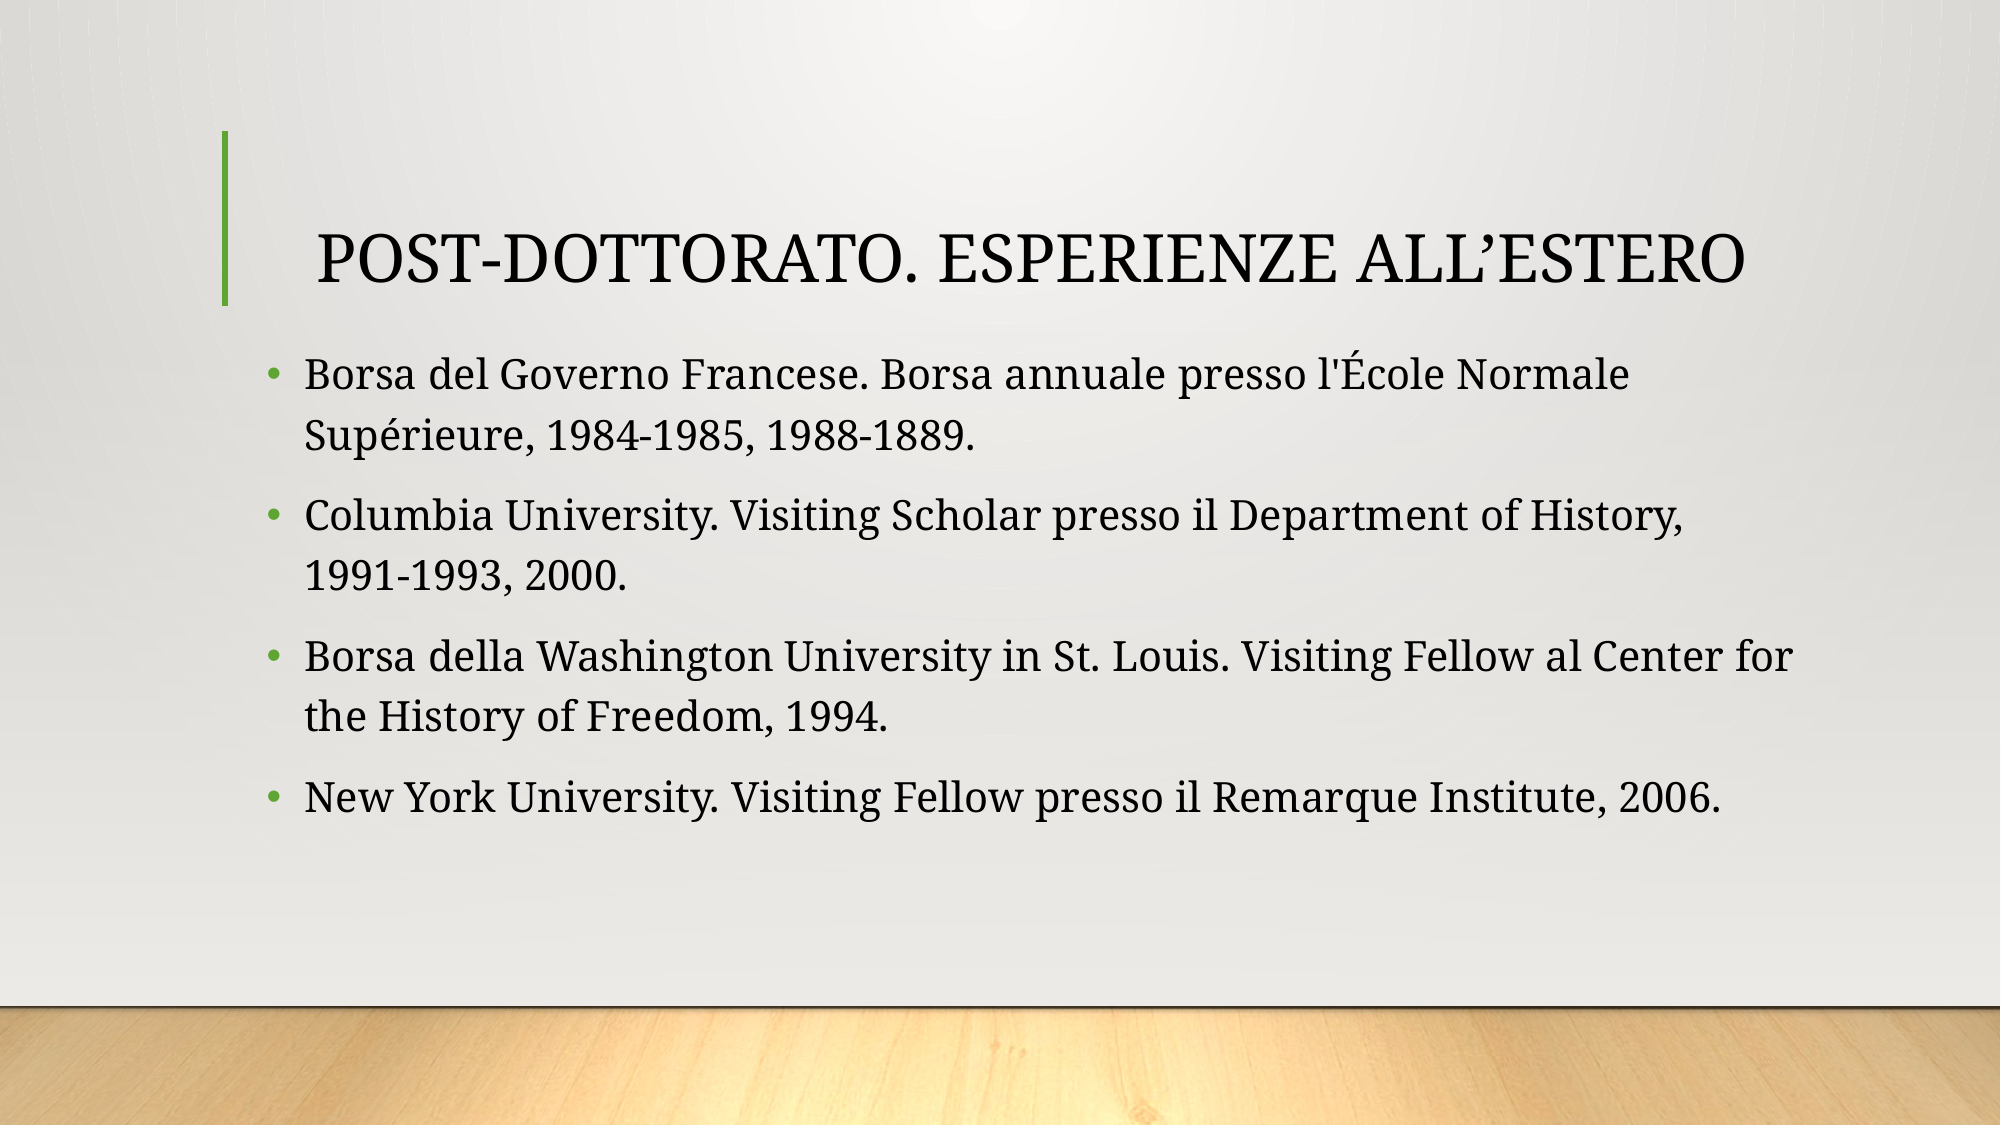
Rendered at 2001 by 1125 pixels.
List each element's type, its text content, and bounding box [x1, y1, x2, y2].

list Borsa del Governo Francese. Borsa annuale presso l'École Normale Supérieure, 1984-1985, 1988-1889. Columbia University. Visiting Scholar presso il Department of History, 1991-1993, 2000. Borsa della Washington University in St. Louis. Visiting Fellow al Center for the History of Freedom, 1994. New York University. Visiting Fellow presso il Remarque Institute, 2006. [251, 330, 1814, 897]
title POST-DOTTORATO. ESPERIENZE ALL’ESTERO [251, 131, 1814, 305]
picture [0, 1006, 2000, 1125]
